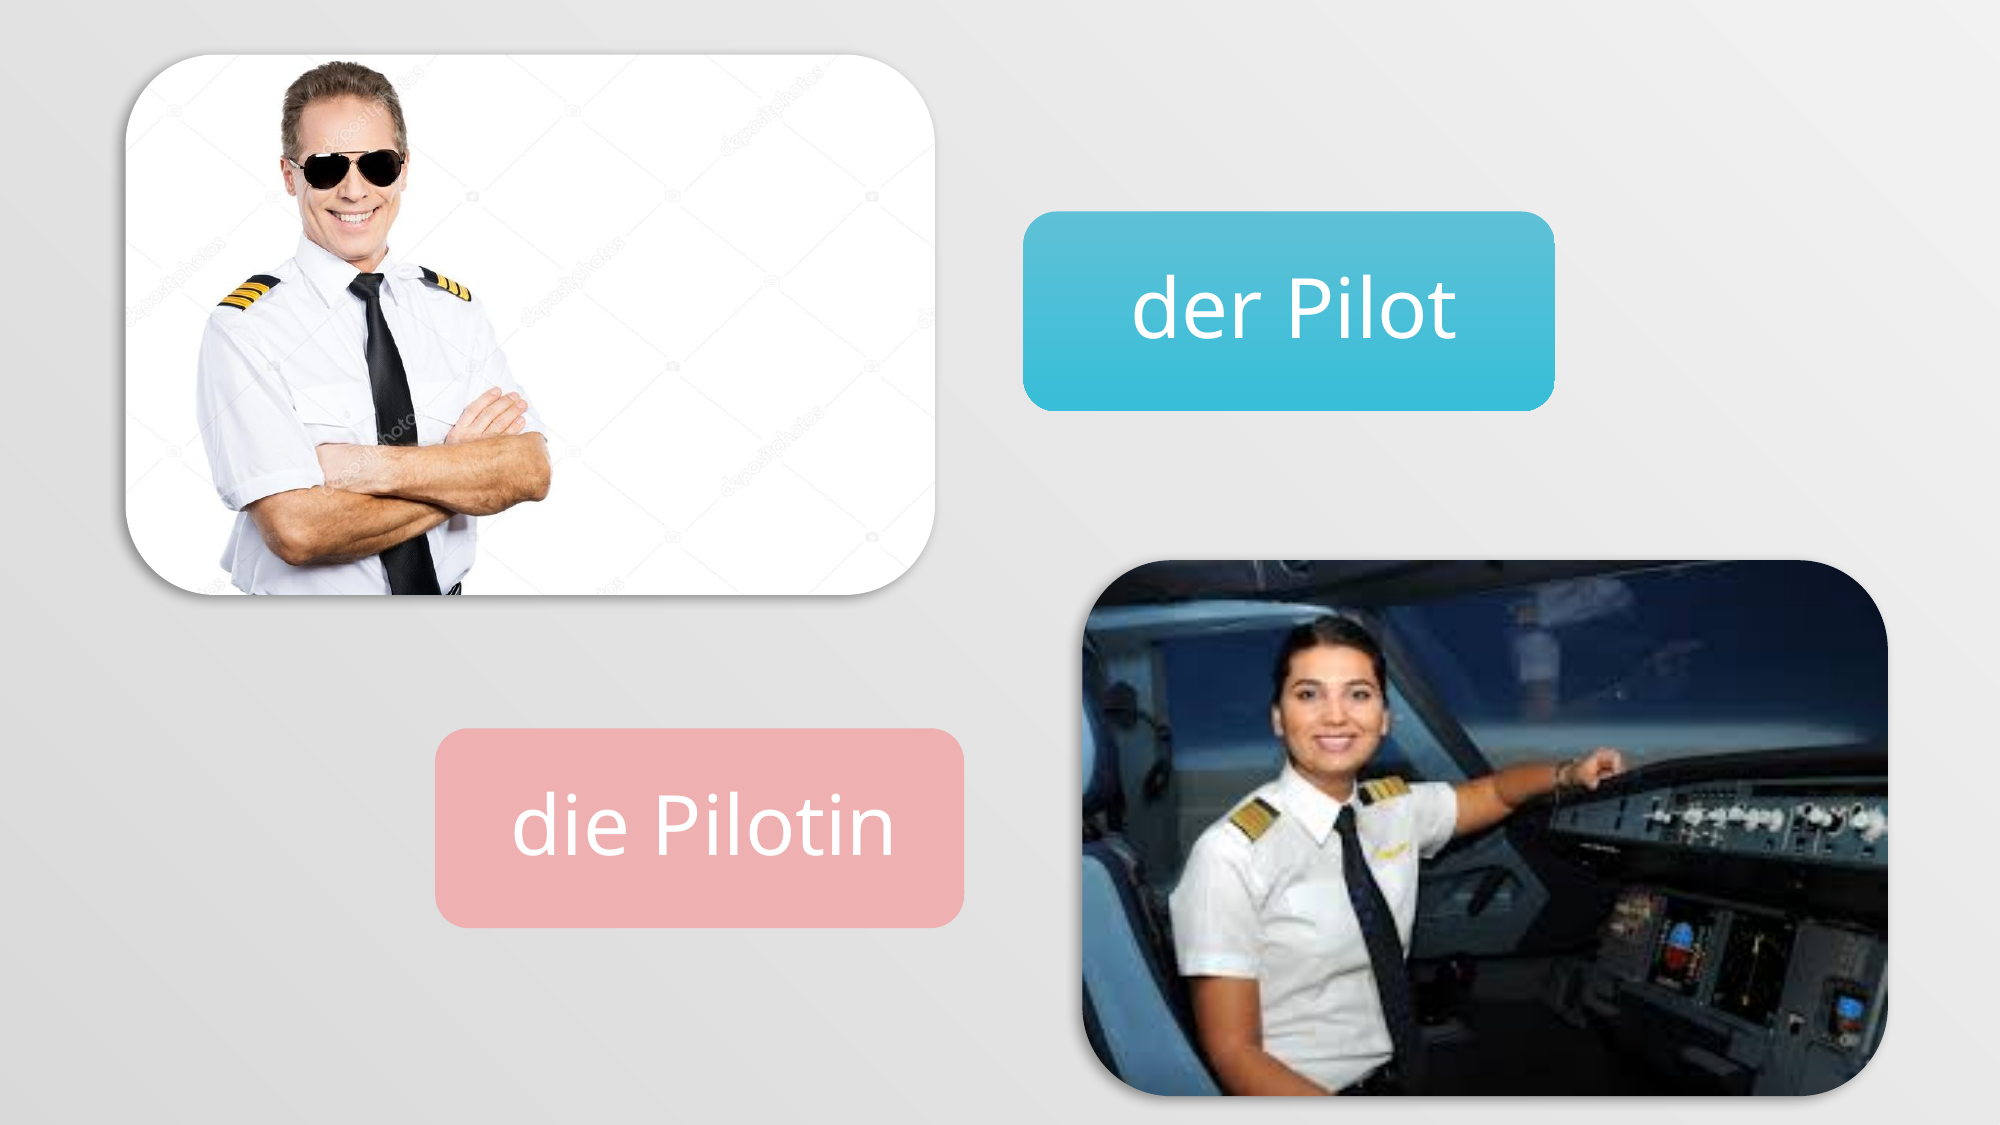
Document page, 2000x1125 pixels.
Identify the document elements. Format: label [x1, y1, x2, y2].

picture [125, 54, 935, 595]
text_box [435, 704, 965, 953]
text_box [1023, 196, 1555, 427]
picture [1082, 560, 1888, 1097]
